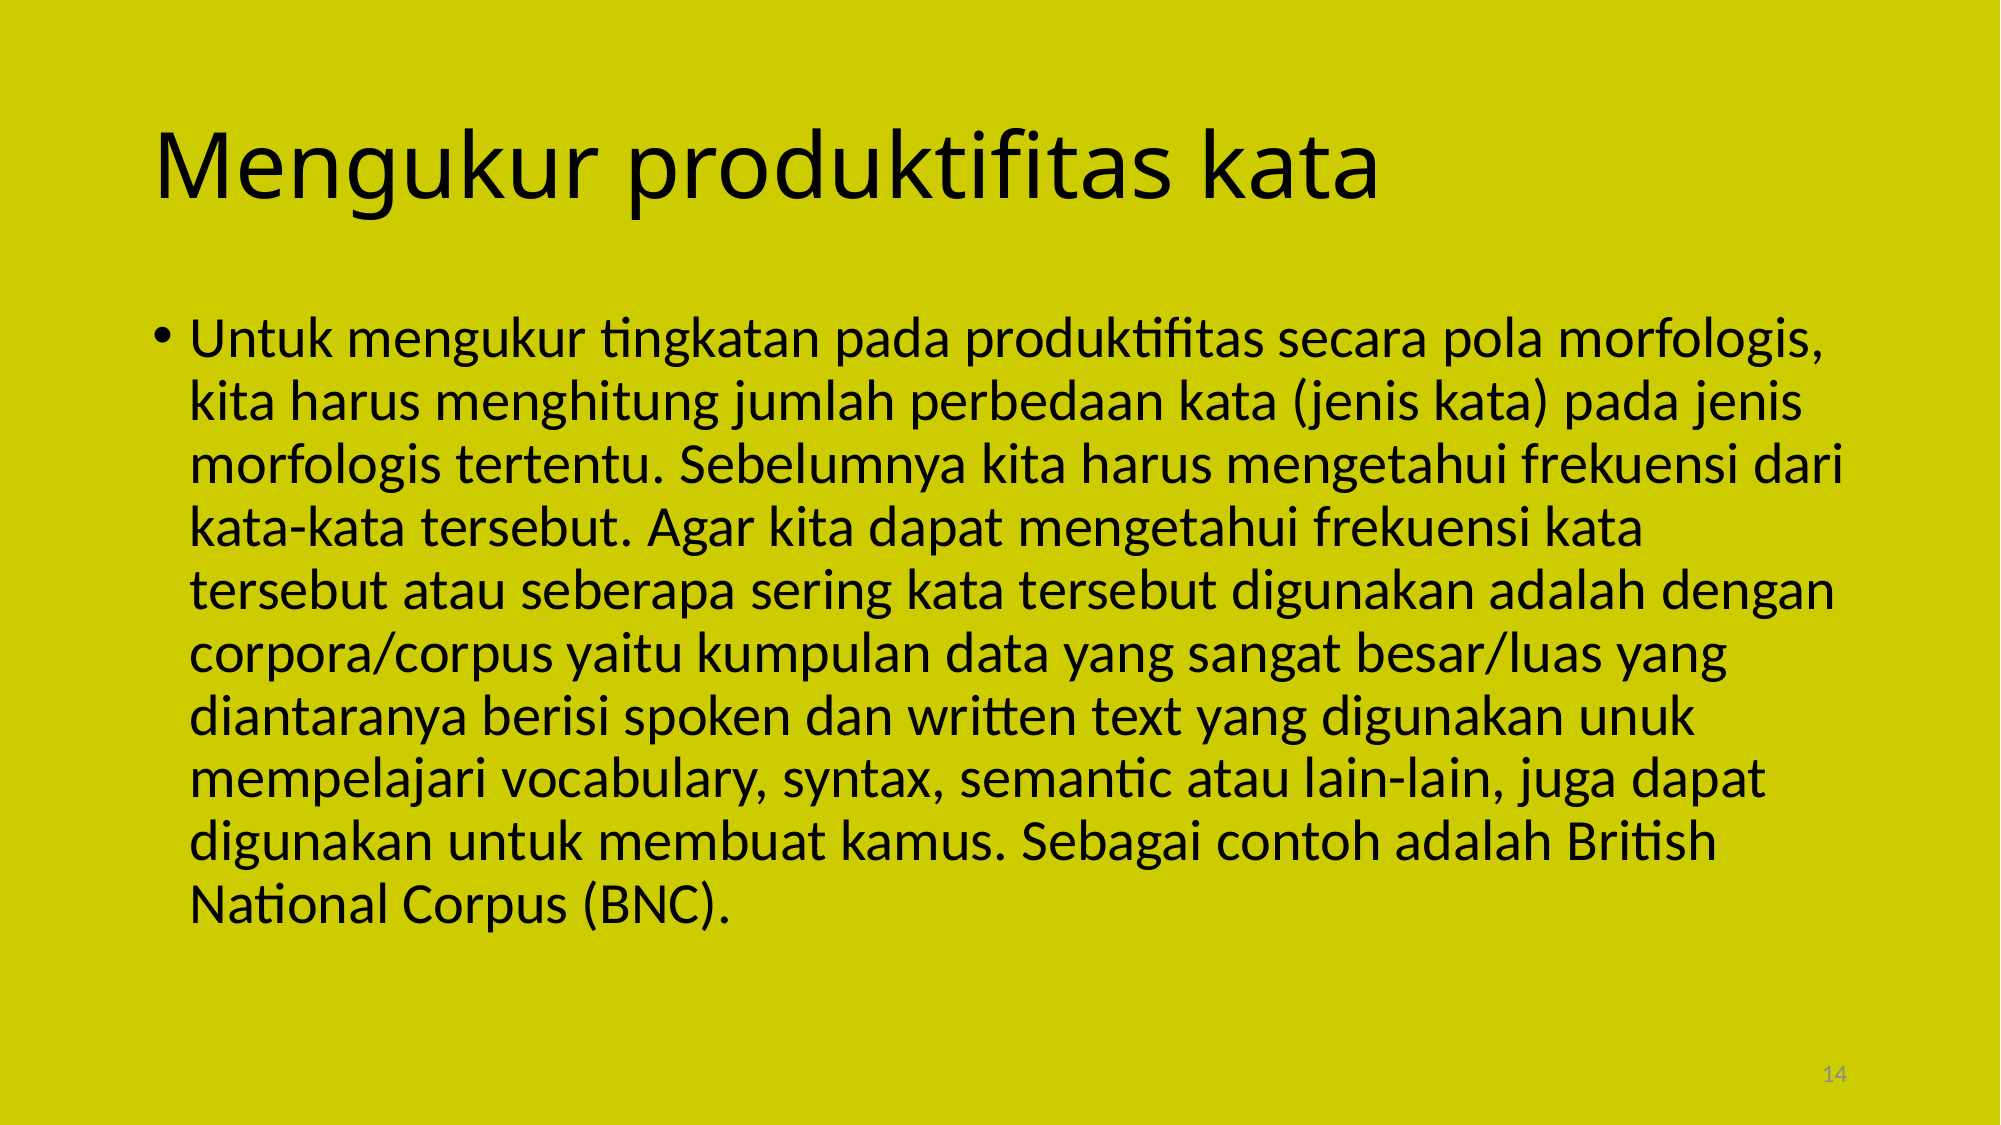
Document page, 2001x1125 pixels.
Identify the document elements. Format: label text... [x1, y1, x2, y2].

title Mengukur produktifitas kata [137, 59, 1863, 278]
slide_number 14 [1412, 1042, 1863, 1103]
list Untuk mengukur tingkatan pada produktifitas secara pola morfologis, kita harus menghitung jumlah perbedaan kata (jenis kata) pada jenis morfologis tertentu. Sebelumnya kita harus mengetahui frekuensi dari kata-kata tersebut. Agar kita dapat mengetahui frekuensi kata tersebut atau seberapa sering kata tersebut digunakan adalah dengan corpora/corpus yaitu kumpulan data yang sangat besar/luas yang diantaranya berisi spoken dan written text yang digunakan unuk mempelajari vocabulary, syntax, semantic atau lain-lain, juga dapat digunakan untuk membuat kamus. Sebagai contoh adalah British National Corpus (BNC). [137, 299, 1863, 1014]
